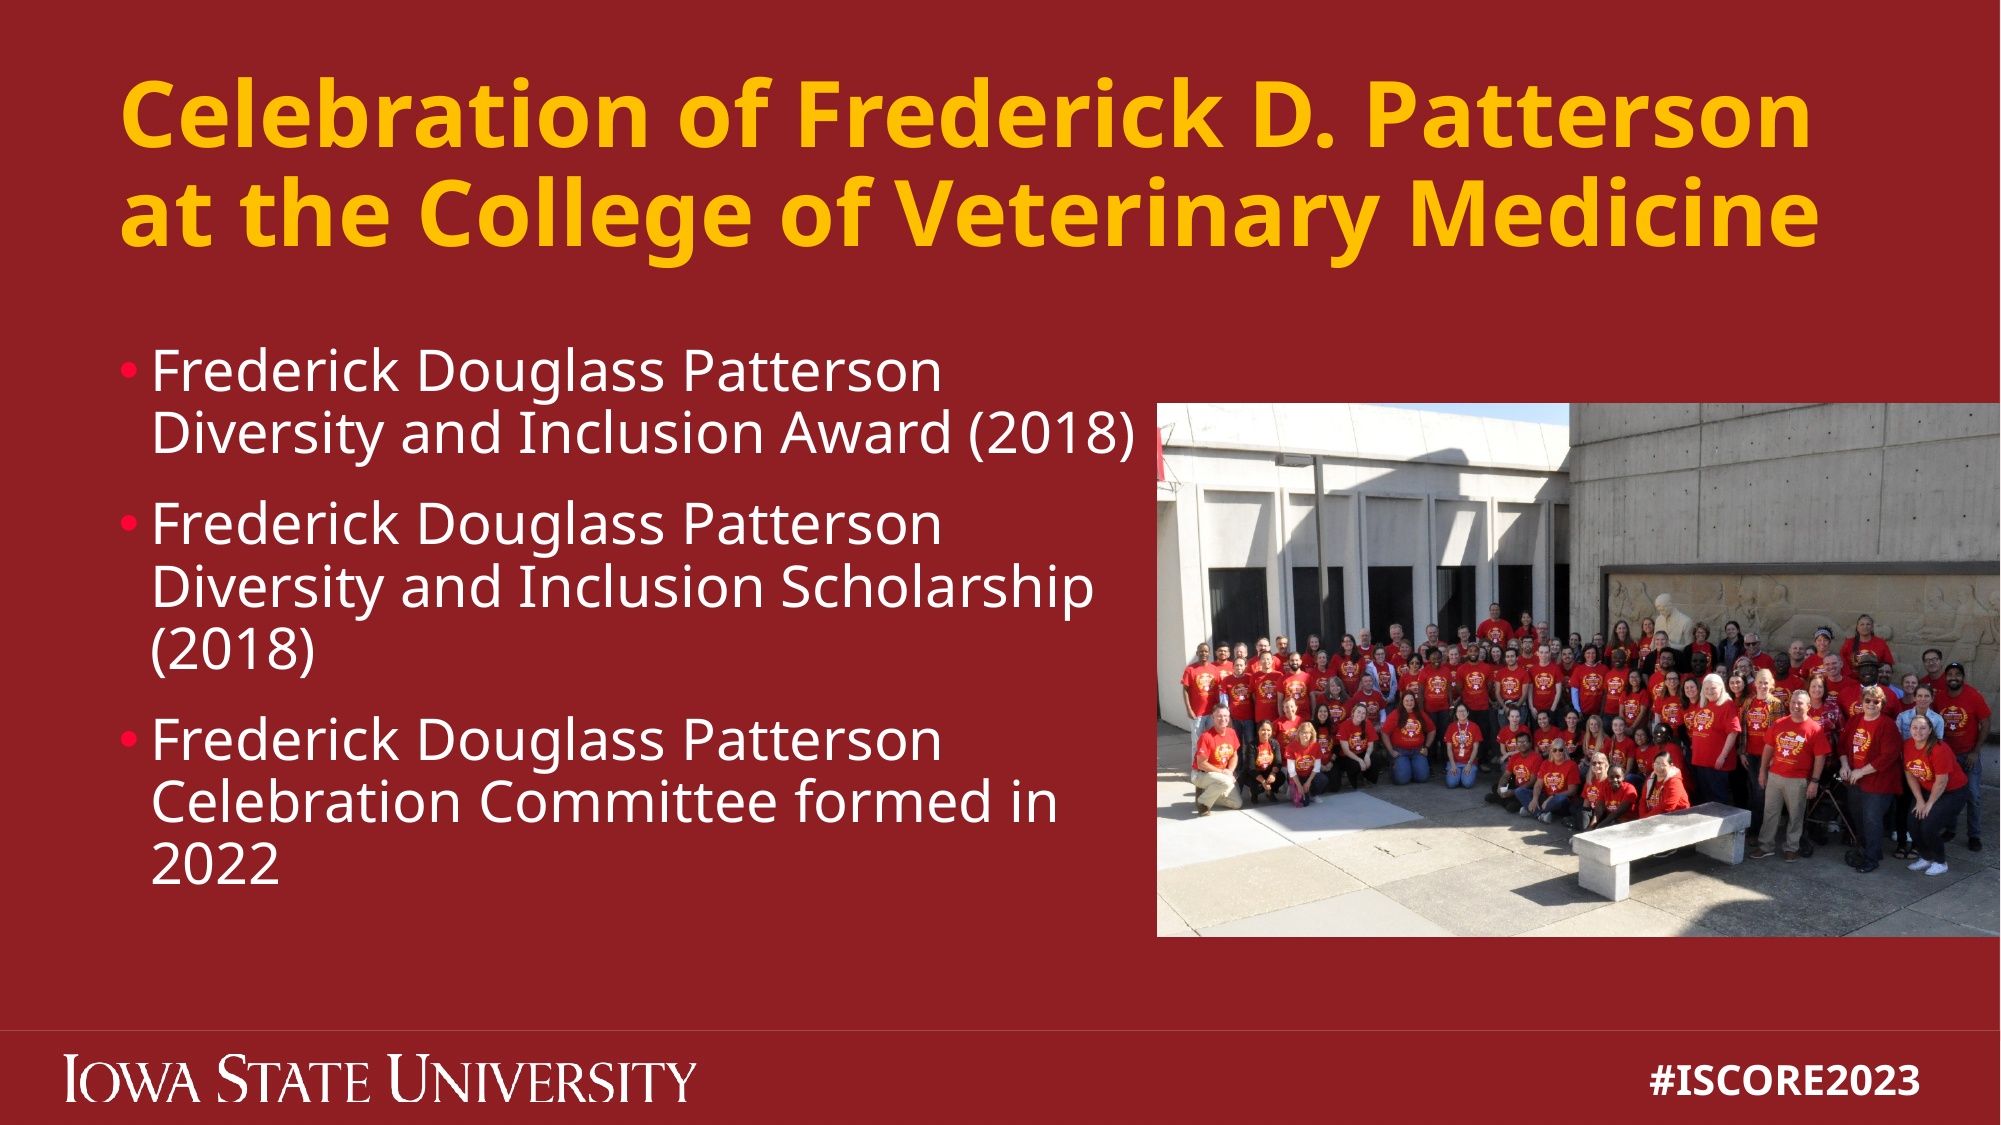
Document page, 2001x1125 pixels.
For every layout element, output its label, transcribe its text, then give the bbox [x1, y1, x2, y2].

text_box Celebration of Frederick D. Patterson at the College of Veterinary Medicine [1526, 58, 1913, 276]
text_box Celebration of Frederick D. Patterson at the College of Veterinary Medicine [104, 58, 474, 276]
text_box #ISCORE2023 [1634, 1046, 1937, 1111]
picture [63, 0, 2000, 1125]
text_box Frederick Douglass Patterson Diversity and Inclusion Award (2018) Frederick Douglass Patterson Diversity and Inclusion Scholarship (2018) Frederick Douglass Patterson Celebration Committee formed in 2022 [104, 334, 474, 975]
